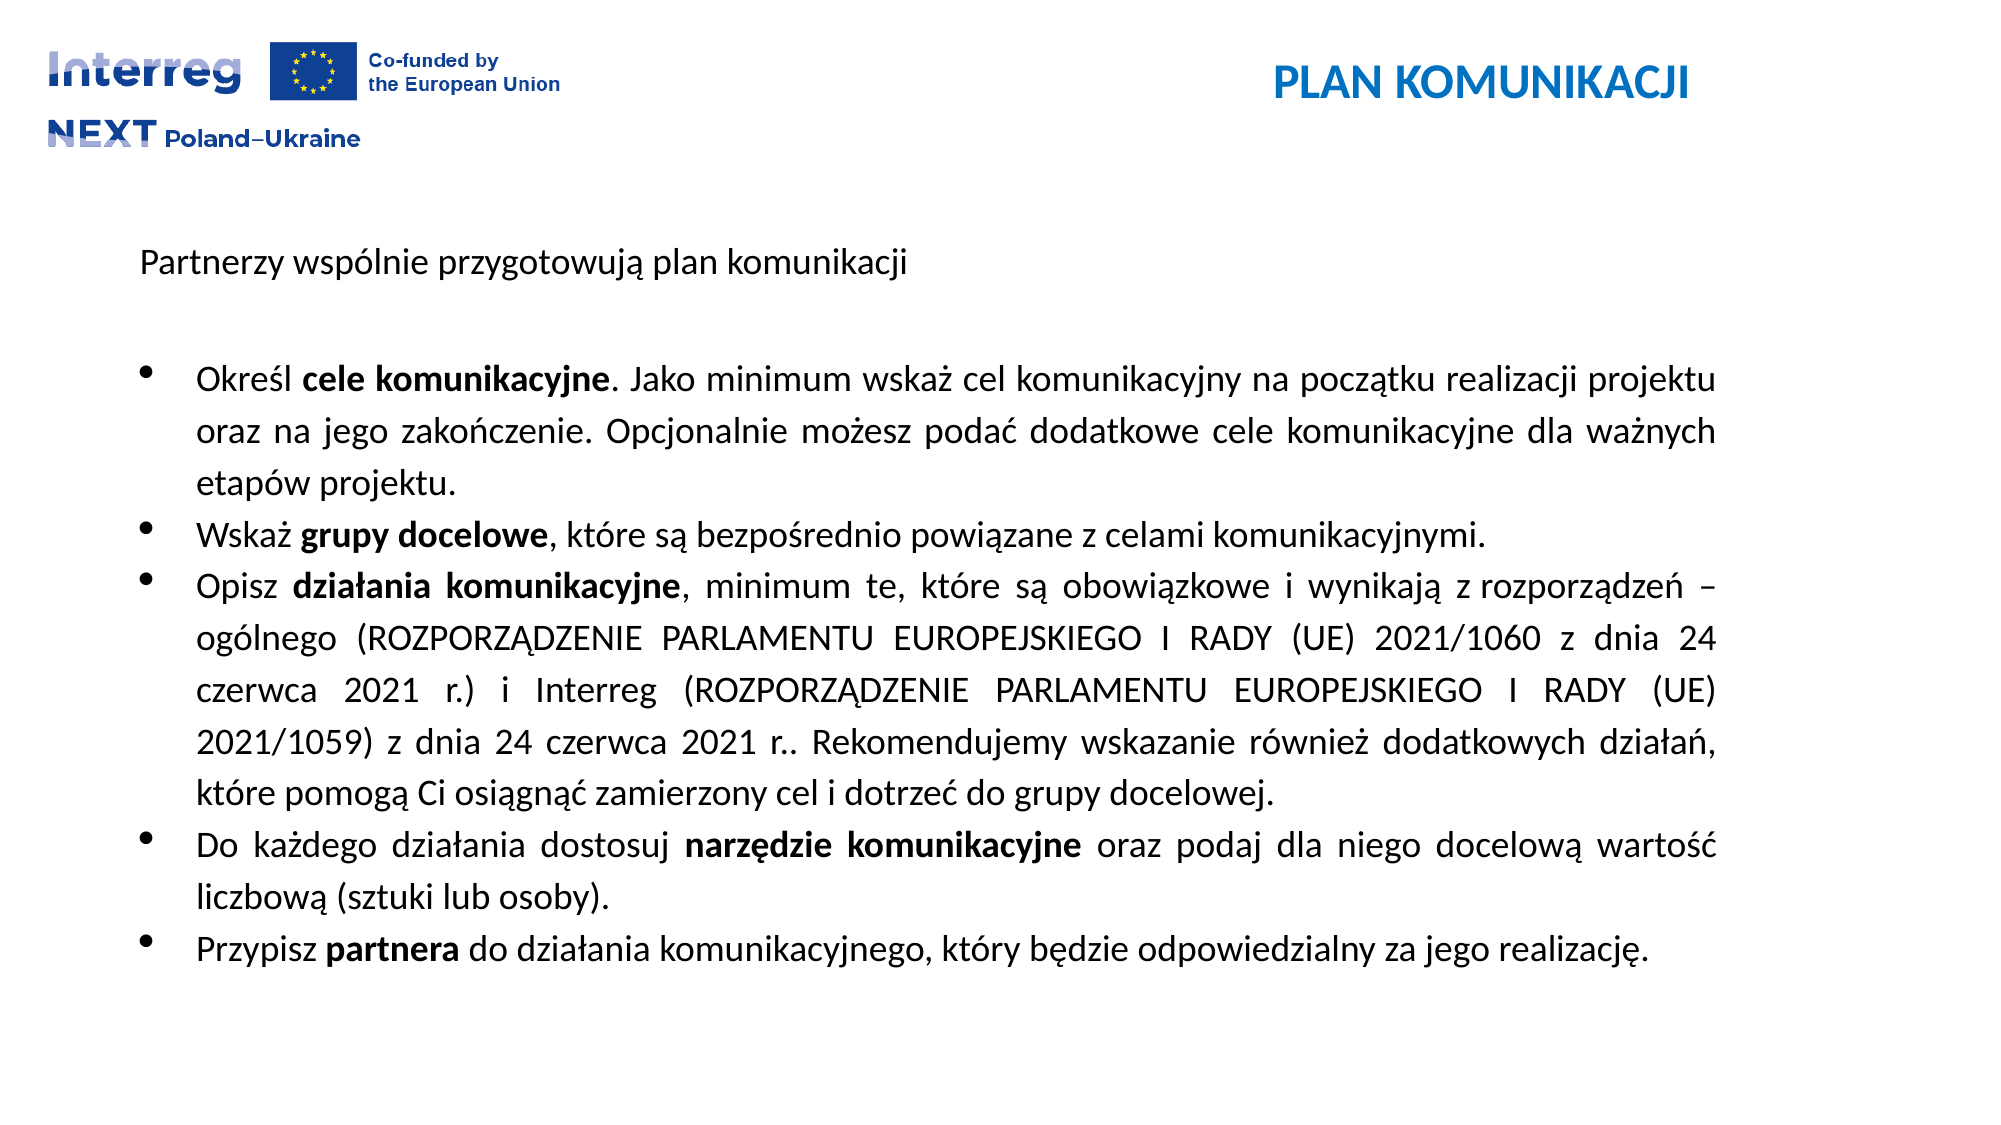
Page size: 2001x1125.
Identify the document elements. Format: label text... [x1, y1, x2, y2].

text_box PLAN KOMUNIKACJI [1029, 41, 1935, 158]
text_box Określ cele komunikacyjne. Jako minimum wskaż cel komunikacyjny na początku realizacji projektu oraz na jego zakończenie. Opcjonalnie możesz podać dodatkowe cele komunikacyjne dla ważnych etapów projektu. Wskaż grupy docelowe, które są bezpośrednio powiązane z celami komunikacyjnymi. Opisz działania komunikacyjne, minimum te, które są obowiązkowe i wynikają z rozporządzeń – ogólnego (ROZPORZĄDZENIE PARLAMENTU EUROPEJSKIEGO I RADY (UE) 2021/1060 z dnia 24 czerwca 2021 r.) i Interreg (ROZPORZĄDZENIE PARLAMENTU EUROPEJSKIEGO I RADY (UE) 2021/1059) z dnia 24 czerwca 2021 r.. Rekomendujemy wskazanie również dodatkowych działań, które pomogą Ci osiągnąć zamierzony cel i dotrzeć do grupy docelowej. Do każdego działania dostosuj narzędzie komunikacyjne oraz podaj dla niego docelową wartość liczbową (sztuki lub osoby). Przypisz partnera do działania komunikacyjnego, który będzie odpowiedzialny za jego realizację. [124, 340, 1733, 976]
picture [28, 18, 579, 180]
text_box Partnerzy wspólnie przygotowują plan komunikacji [125, 229, 1125, 290]
